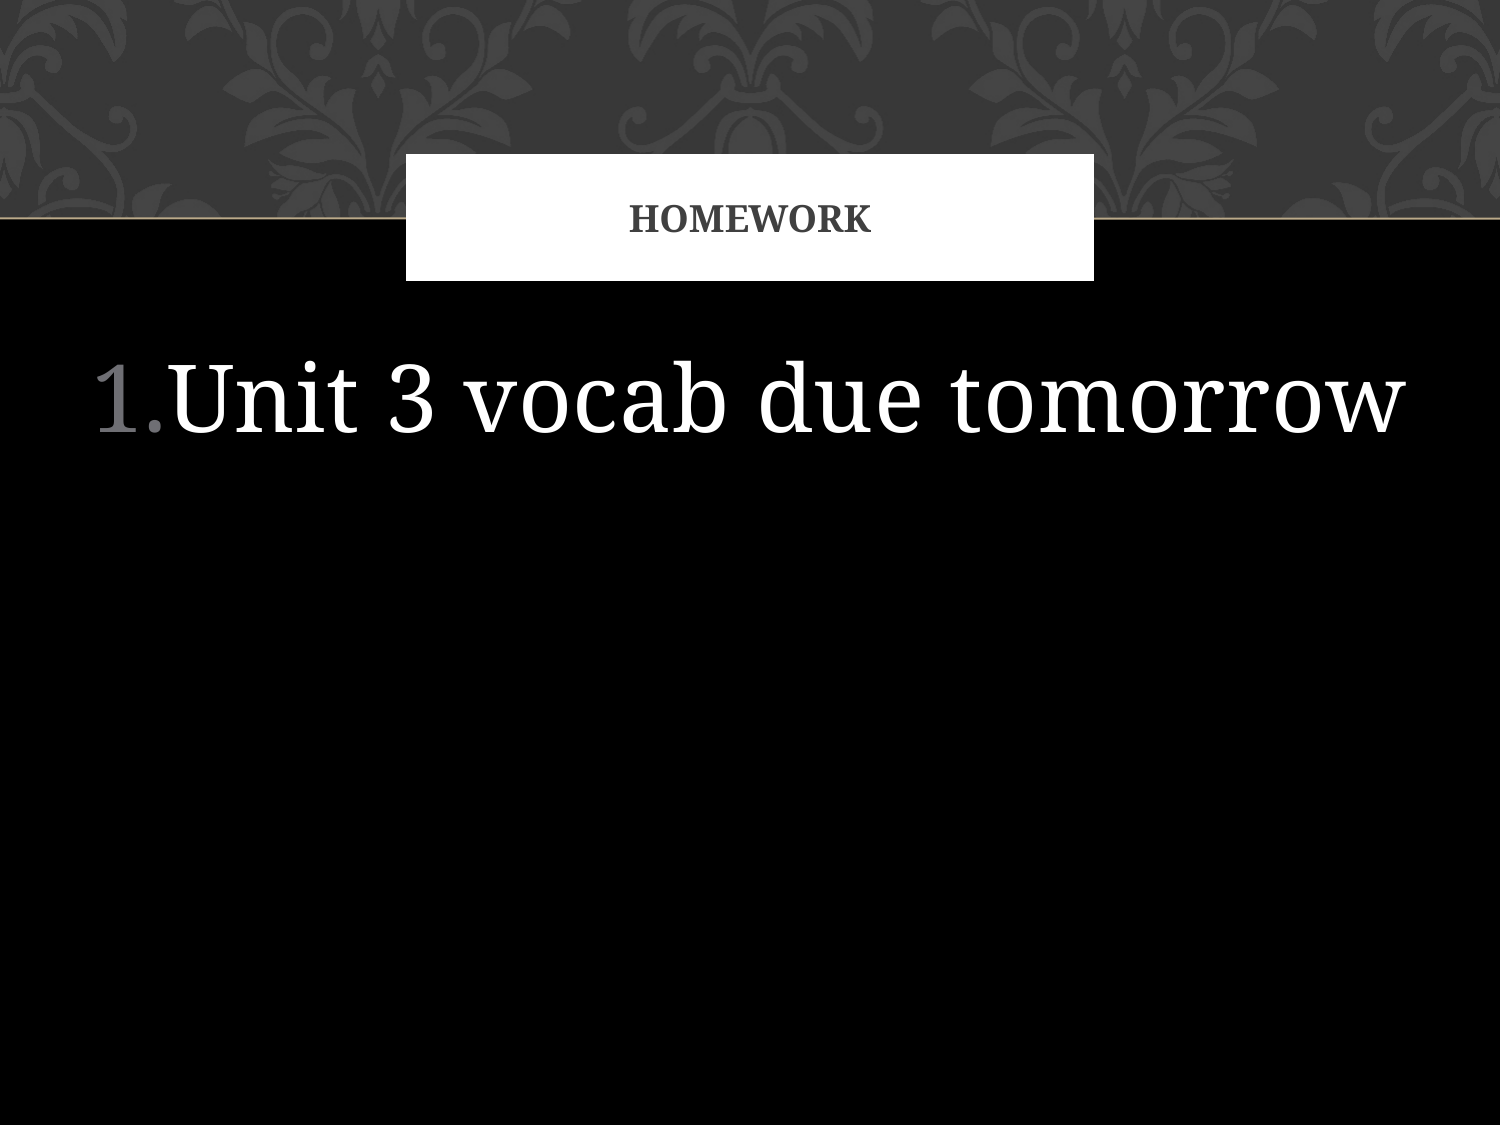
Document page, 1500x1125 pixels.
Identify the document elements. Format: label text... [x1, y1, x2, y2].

title Homework [406, 154, 1094, 281]
list Unit 3 vocab due tomorrow [75, 331, 1425, 1000]
